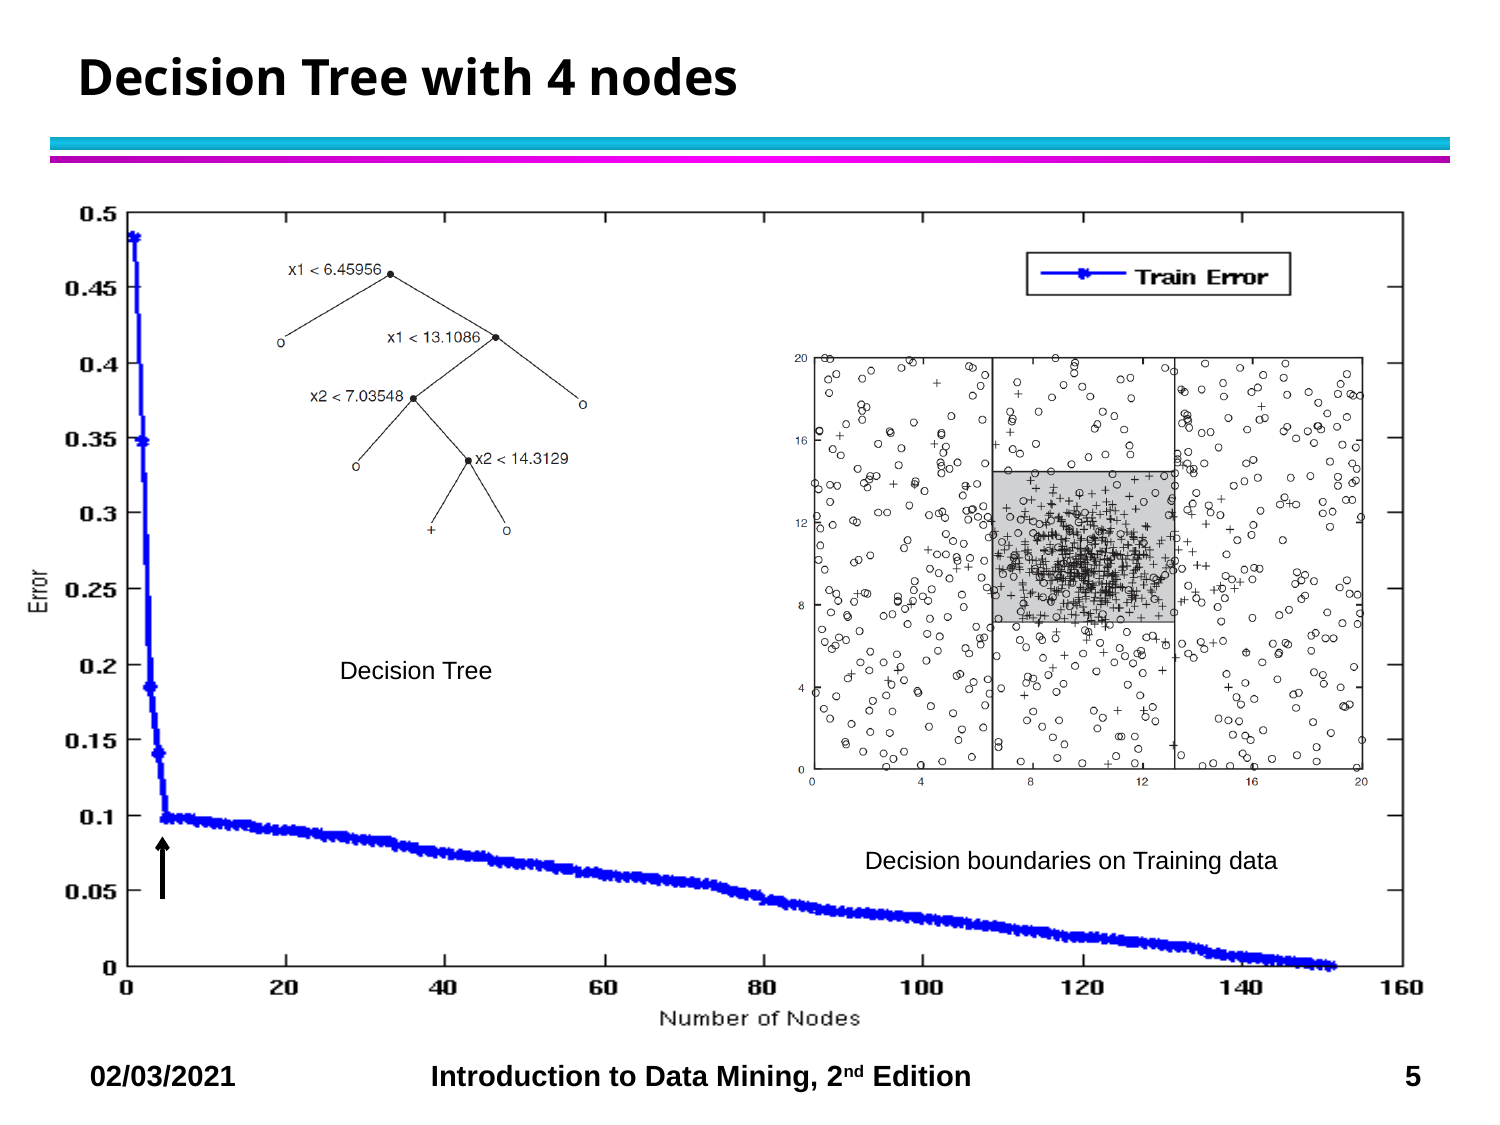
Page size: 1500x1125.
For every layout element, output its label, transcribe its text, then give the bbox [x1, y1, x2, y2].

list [12, 199, 1438, 1038]
picture [221, 249, 608, 551]
title Decision Tree with 4 nodes [62, 24, 1421, 113]
picture [779, 343, 1378, 794]
